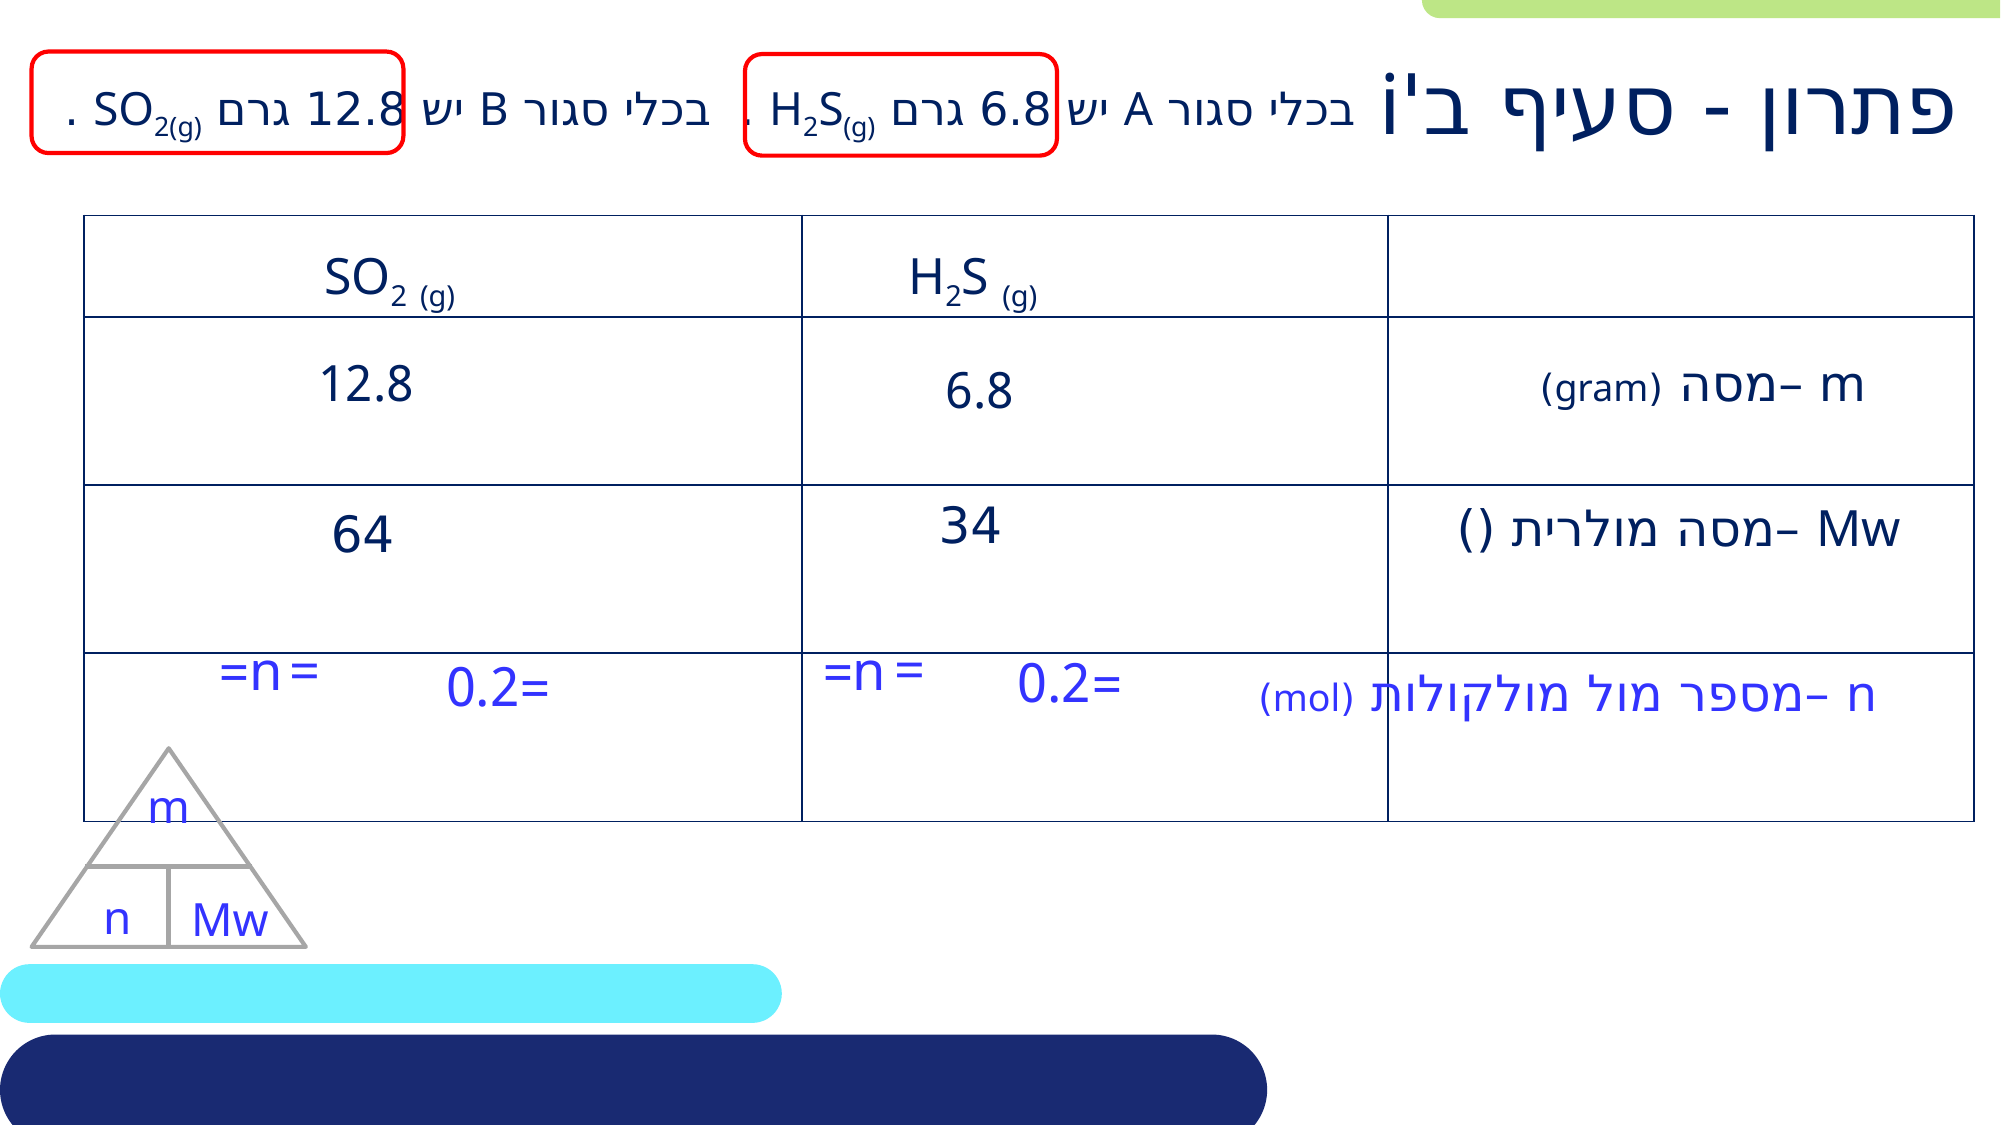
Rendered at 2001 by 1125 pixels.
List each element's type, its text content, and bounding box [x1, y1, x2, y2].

table_header [85, 216, 801, 316]
table_cell [85, 486, 801, 652]
table_header [1389, 216, 1973, 316]
table_cell [85, 654, 801, 821]
text_box =0.2 [981, 641, 1137, 722]
text_box =0.2 [397, 645, 566, 725]
title פתרון - סעיף ב'i [1347, 42, 2000, 161]
table_cell [803, 654, 1387, 821]
table_cell [1389, 318, 1973, 484]
text_box בכלי סגור A יש 6.8 גרם H2S(g) . בכלי סגור B יש 12.8 גרם SO2(g) . [401, 72, 745, 150]
table_cell [803, 318, 1387, 484]
text_box 12.8 [131, 343, 429, 419]
table_cell [803, 486, 1387, 652]
text_box 6.8 [808, 351, 1029, 427]
table_header [803, 216, 1387, 316]
text_box H2S (g) [820, 237, 1053, 321]
text_box n –מספר מול מולקולות (mol) [1195, 653, 1892, 774]
table_cell [1389, 486, 1973, 652]
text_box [31, 748, 307, 955]
text_box 34 [794, 486, 1017, 562]
text_box [29, 49, 406, 156]
text_box [742, 51, 1060, 158]
text_box בכלי סגור A יש 6.8 גרם H2S(g) . בכלי סגור B יש 12.8 גרם SO2(g) . [1056, 72, 1371, 150]
table_cell [85, 318, 801, 484]
text_box m –מסה (gram) [1512, 343, 1881, 464]
text_box 64 [186, 494, 410, 570]
table_cell [1389, 654, 1973, 821]
text_box SO2 (g) [237, 237, 470, 321]
